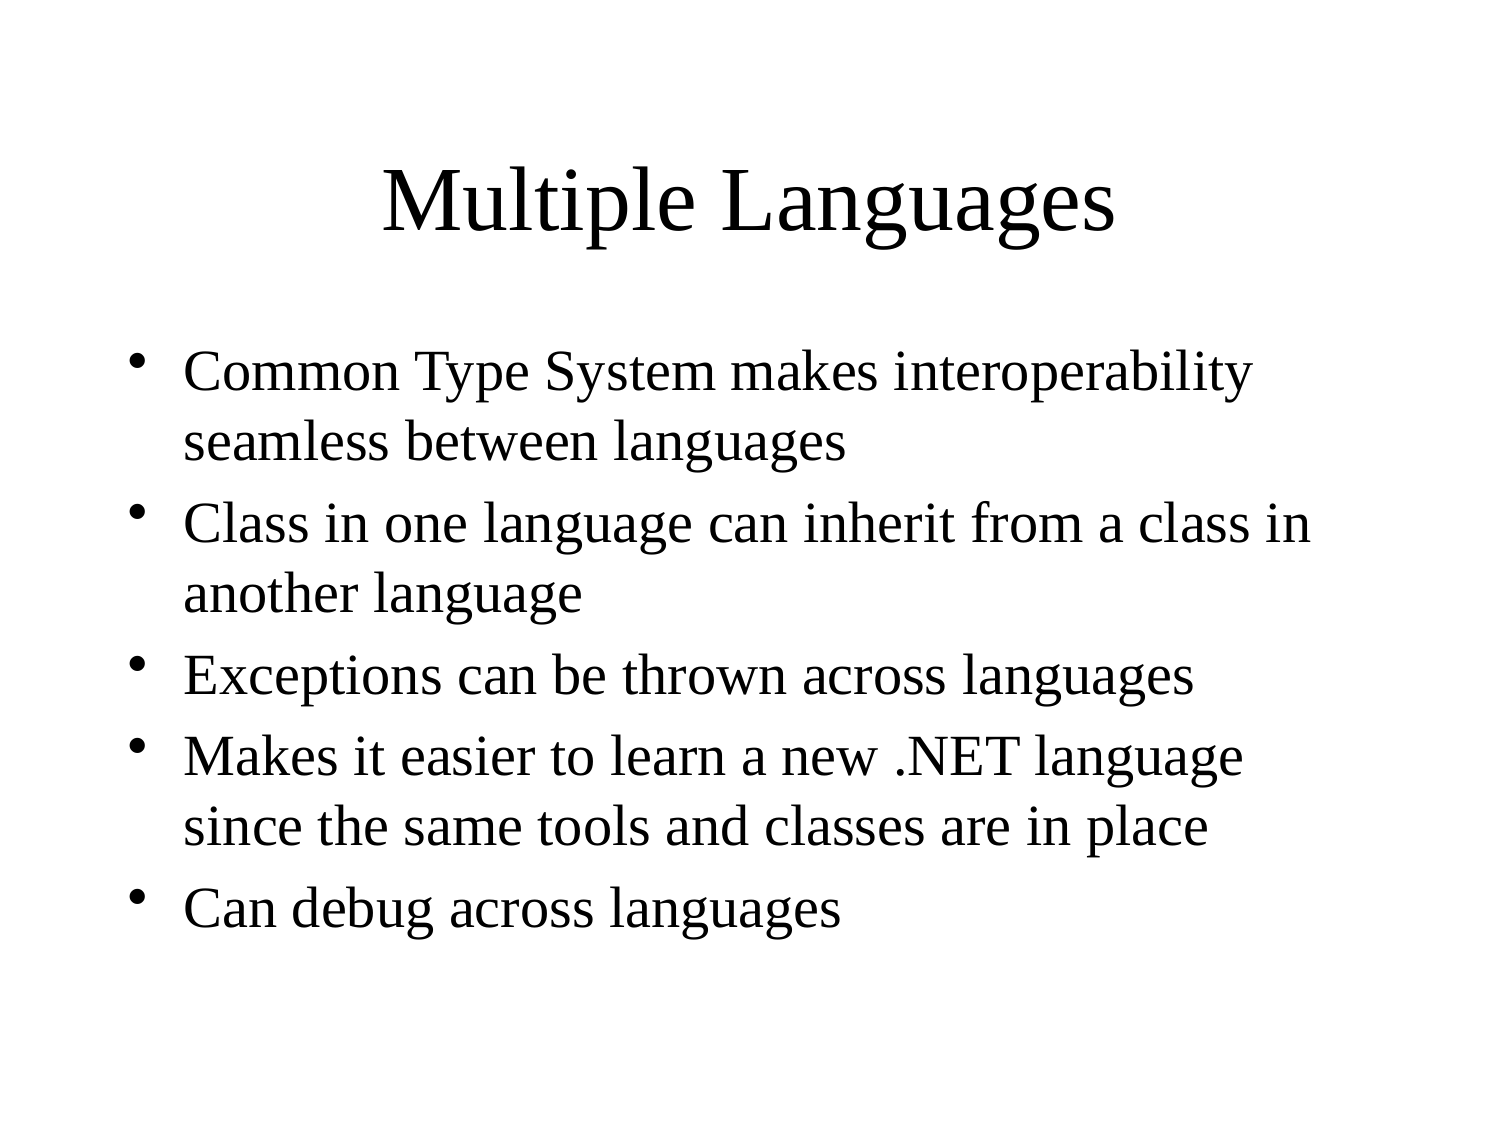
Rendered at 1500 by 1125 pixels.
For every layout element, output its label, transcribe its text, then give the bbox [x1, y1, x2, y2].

list Common Type System makes interoperability seamless between languages Class in one language can inherit from a class in another language Exceptions can be thrown across languages Makes it easier to learn a new .NET language since the same tools and classes are in place Can debug across languages [112, 324, 1388, 1000]
title Multiple Languages [112, 99, 1388, 288]
